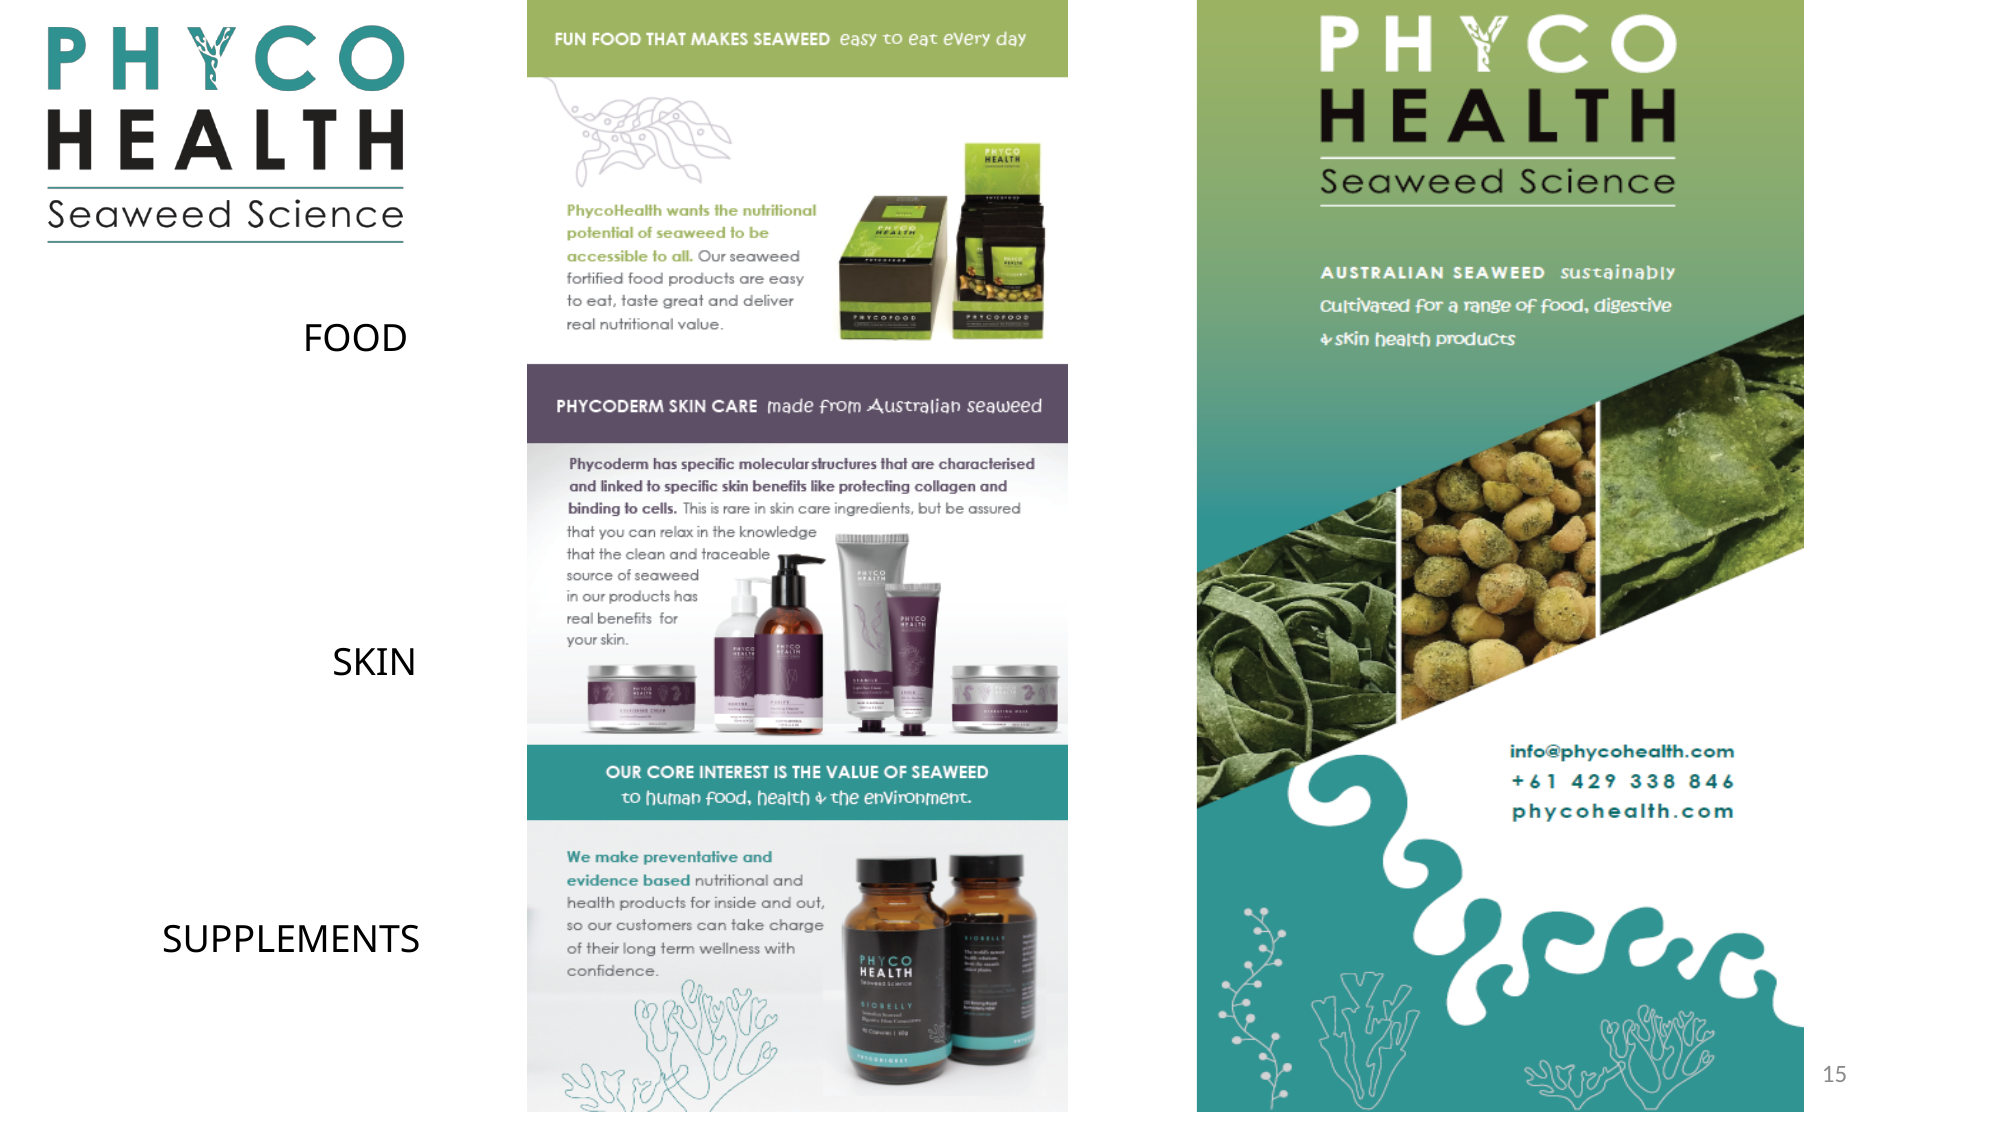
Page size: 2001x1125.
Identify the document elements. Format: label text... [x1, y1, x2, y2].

picture [1196, 0, 1804, 1112]
picture [43, 21, 408, 246]
picture [527, 0, 1068, 1112]
text_box SUPPLEMENTS [147, 907, 436, 968]
text_box FOOD [288, 307, 424, 367]
slide_number 15 [1804, 1042, 1863, 1103]
text_box SKIN [317, 630, 433, 691]
